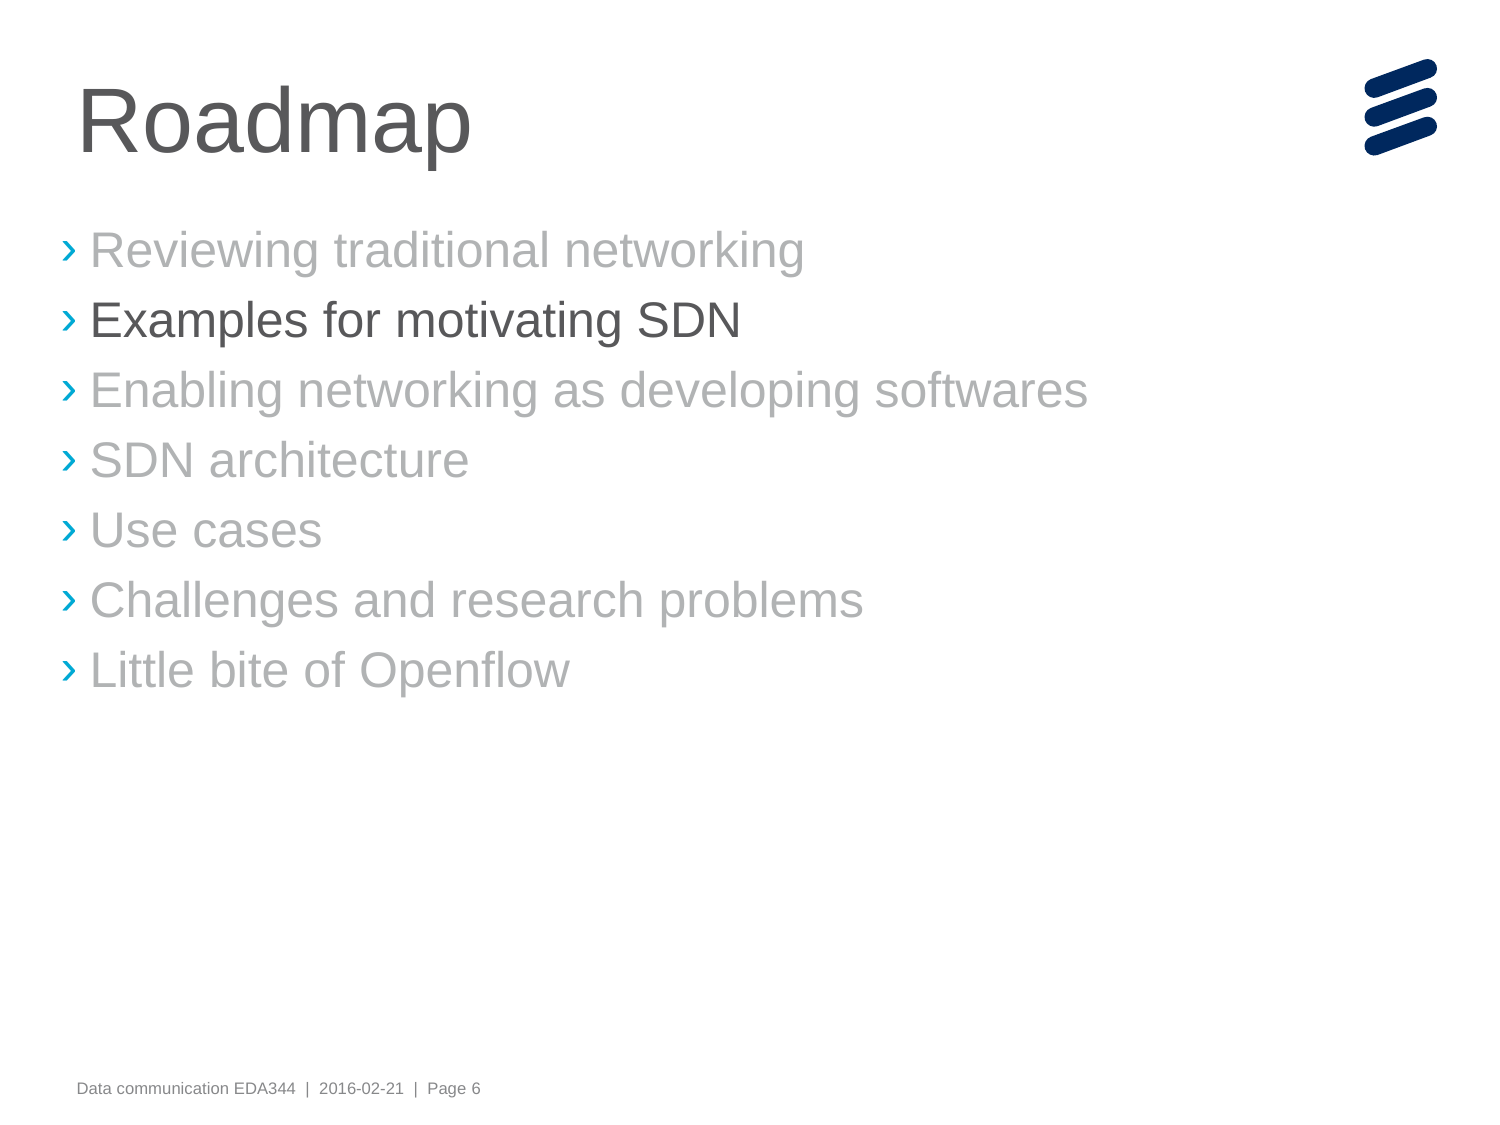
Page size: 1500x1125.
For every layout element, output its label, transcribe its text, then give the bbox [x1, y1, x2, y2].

title Roadmap [64, 39, 1295, 218]
list Reviewing traditional networking Examples for motivating SDN Enabling networking as developing softwares SDN architecture Use cases Challenges and research problems Little bite of Openflow [48, 217, 1420, 1043]
